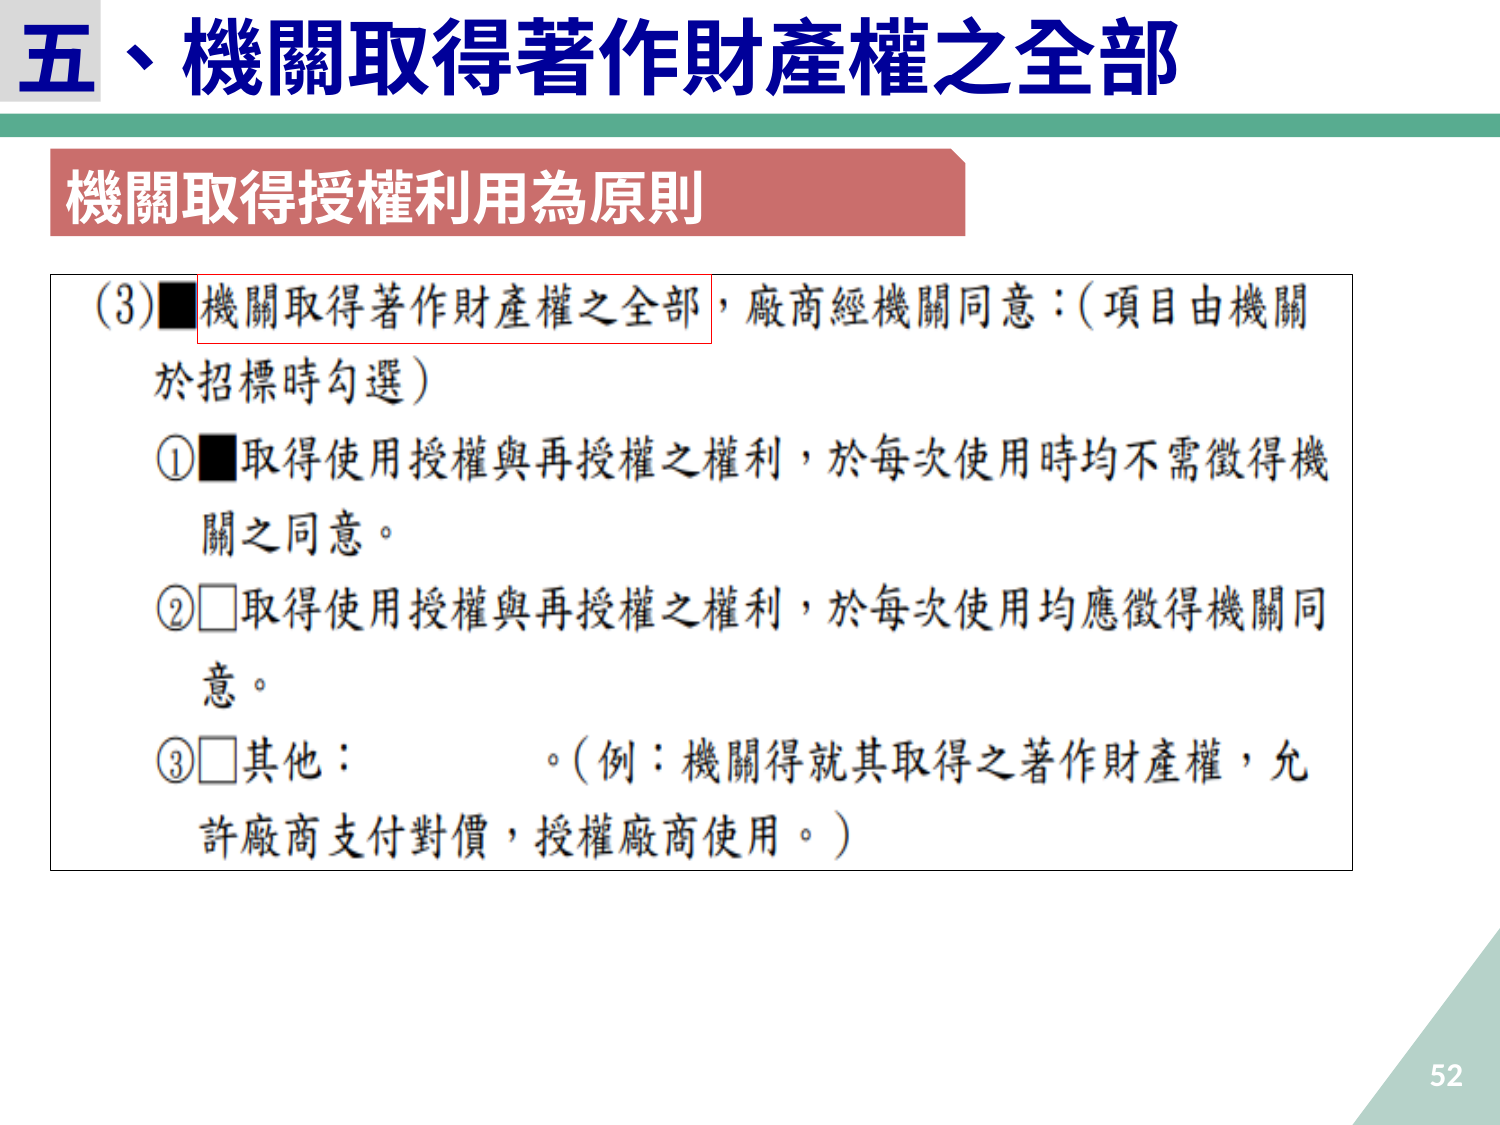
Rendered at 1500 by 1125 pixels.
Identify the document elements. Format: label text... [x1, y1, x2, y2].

text_box [0, 265, 1376, 645]
text_box 機關取得授權利用為原則 [48, 146, 968, 239]
text_box [1350, 926, 1500, 1125]
text_box 五、機關取得著作財產權之全部 [0, 0, 1465, 111]
text_box [0, 111, 1500, 139]
slide_number 52 [1128, 1042, 1478, 1103]
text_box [50, 273, 1353, 870]
